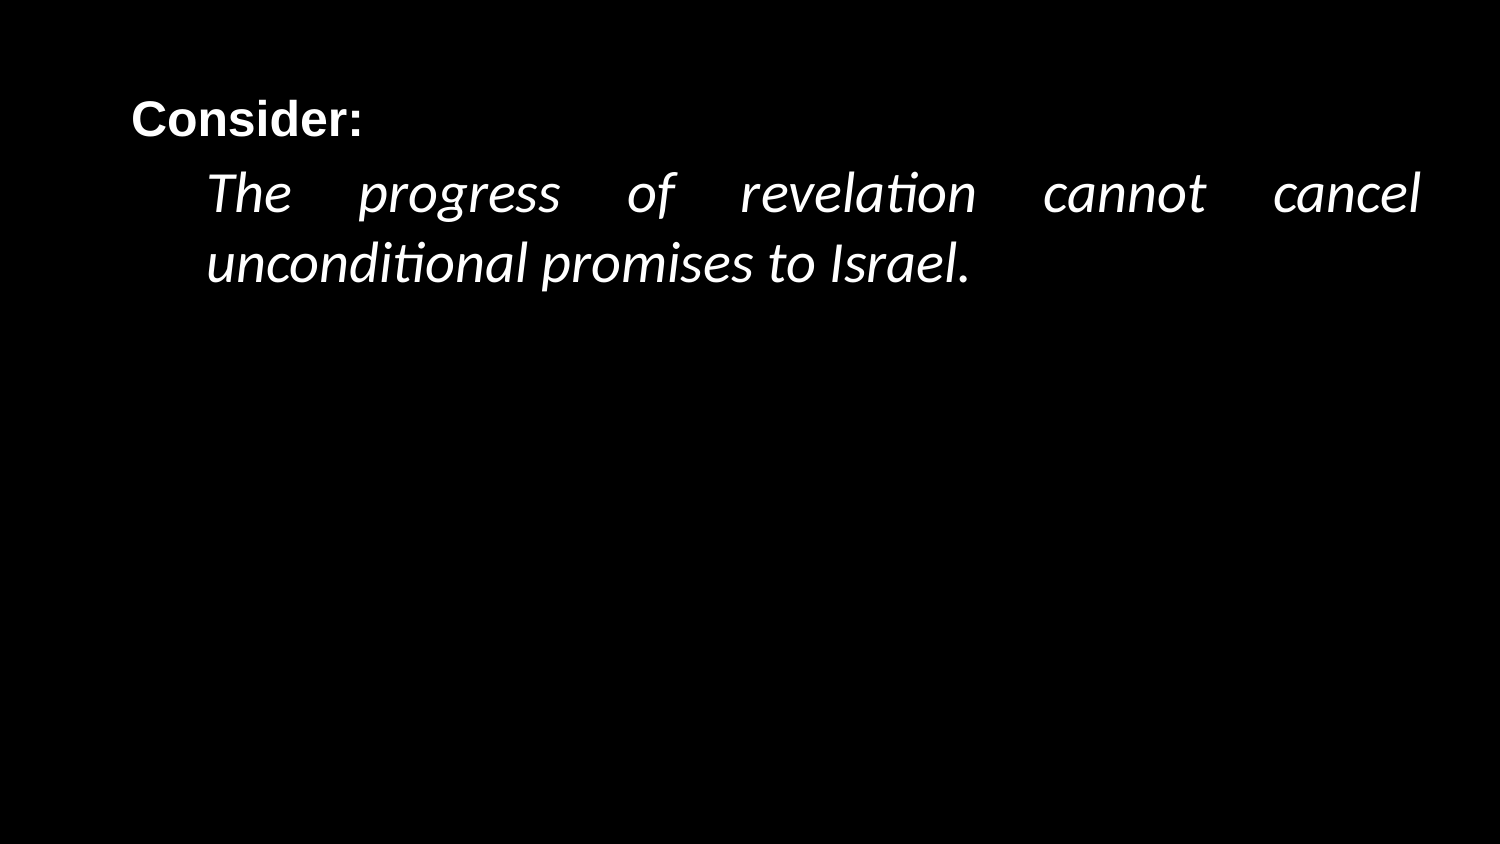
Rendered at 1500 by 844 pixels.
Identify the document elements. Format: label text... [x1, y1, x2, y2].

text_box Consider: [116, 46, 1397, 146]
text_box The progress of revelation cannot cancel unconditional promises to Israel. [116, 146, 1438, 710]
